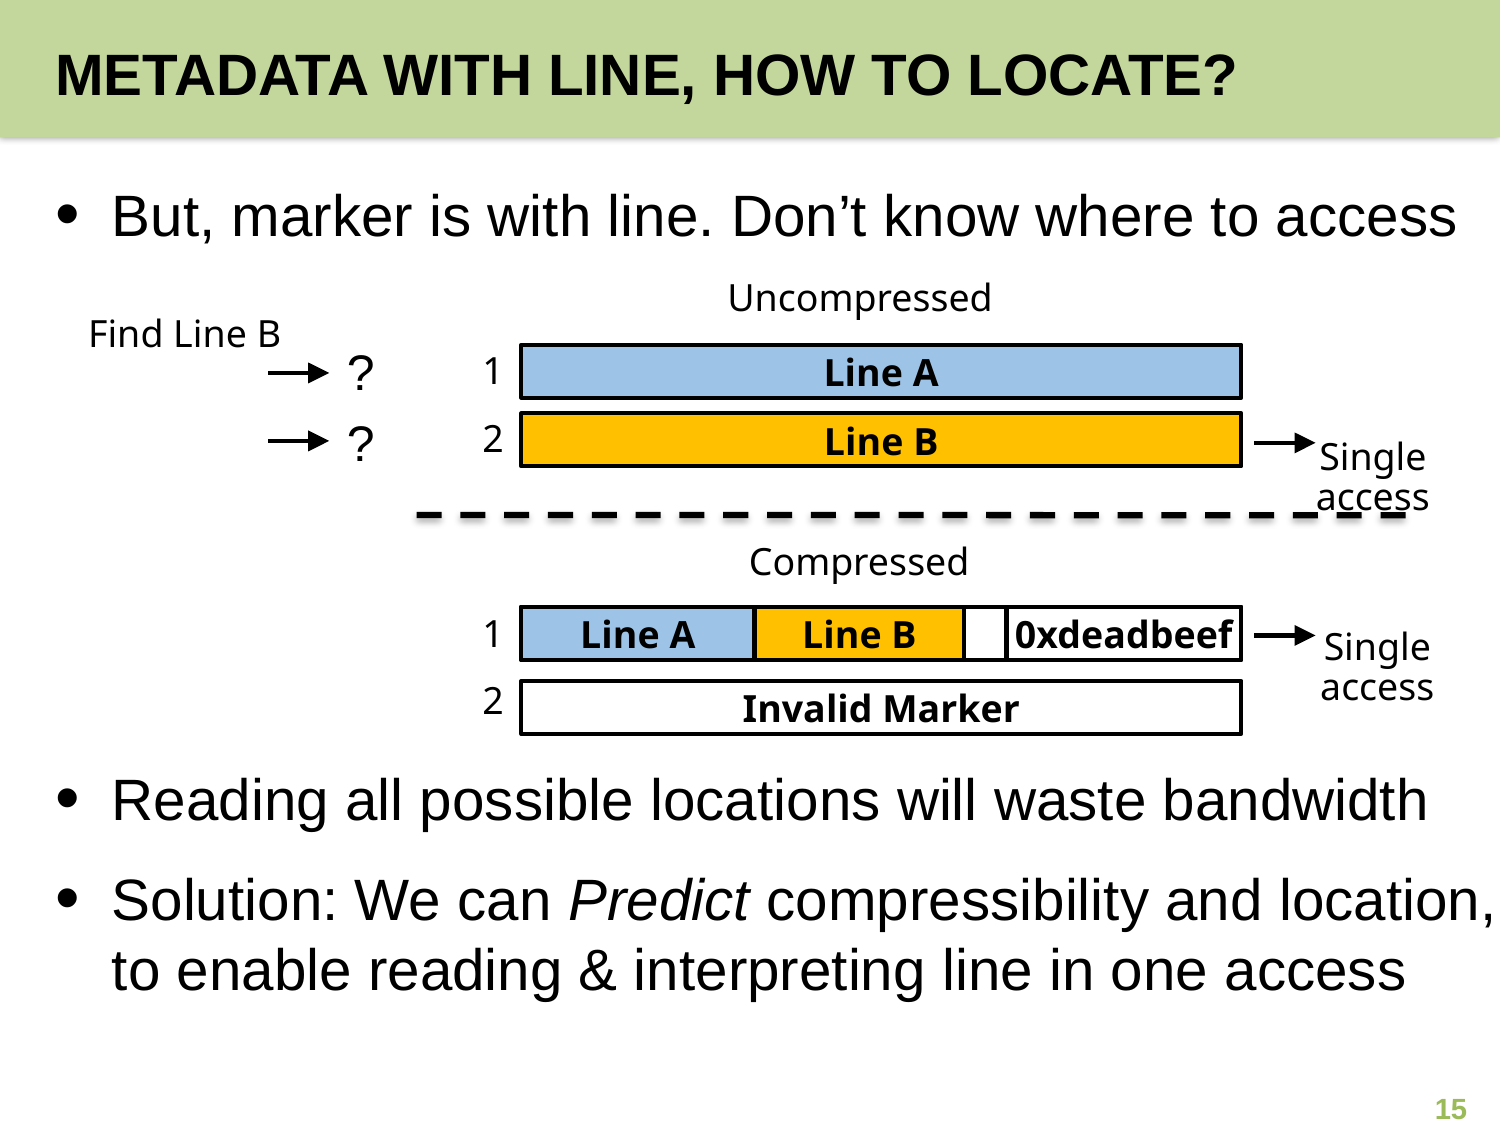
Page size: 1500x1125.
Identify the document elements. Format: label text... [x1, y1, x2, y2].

text_box Reading all possible locations will waste bandwidth [40, 754, 1483, 852]
text_box Solution: We can Predict compressibility and location, to enable reading & interpreting line in one access [40, 854, 1500, 1023]
text_box Uncompressed [521, 271, 1199, 327]
text_box Single access [1246, 430, 1500, 527]
text_box 2 [459, 674, 527, 730]
title Metadata with line, How to locate? [40, 32, 1416, 113]
text_box [965, 606, 1006, 660]
text_box ? [332, 403, 390, 479]
slide_number 15 [1132, 1087, 1483, 1125]
text_box Line B [754, 606, 965, 660]
text_box Invalid Marker [521, 680, 1242, 734]
text_box 2 [459, 412, 527, 468]
text_box Find Line B [40, 307, 330, 363]
text_box Line B [527, 413, 1242, 467]
list But, marker is with line. Don’t know where to access [40, 170, 1483, 267]
text_box Line A [521, 606, 754, 660]
text_box Single access [1250, 620, 1500, 716]
text_box 0xdeadbeef [1006, 606, 1242, 660]
text_box Line A [521, 344, 1242, 398]
text_box 1 [459, 345, 527, 401]
text_box 1 [459, 607, 527, 663]
text_box Compressed [520, 535, 1199, 591]
text_box ? [332, 333, 390, 403]
